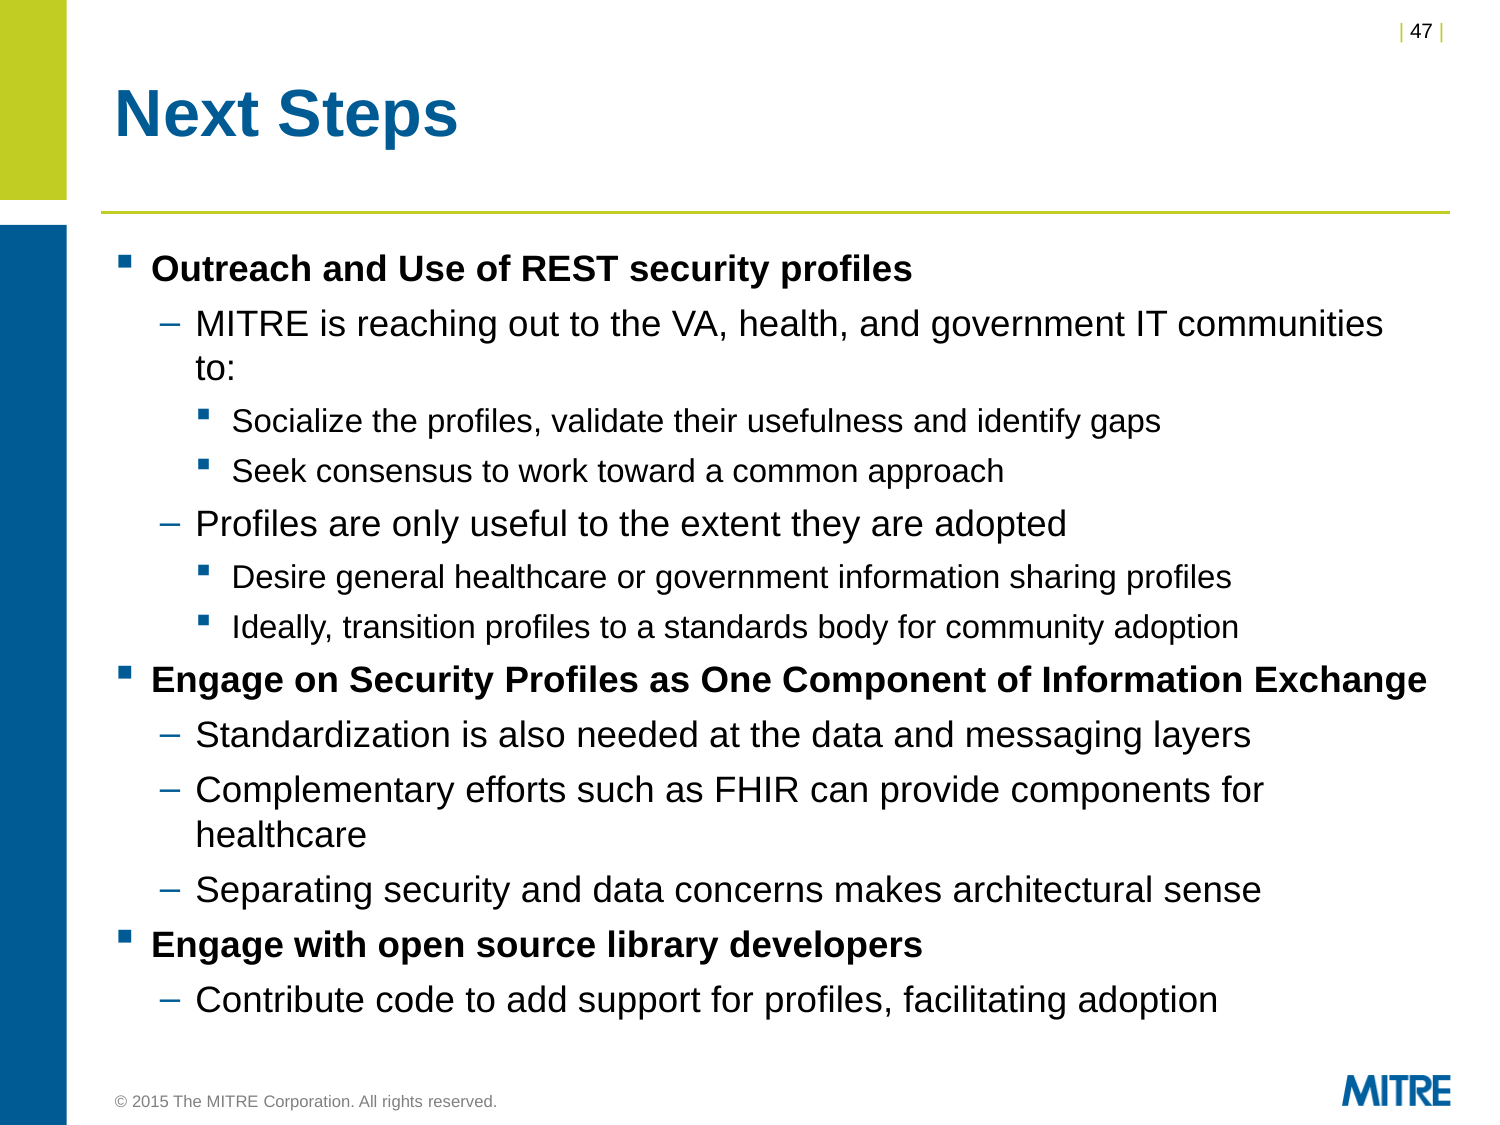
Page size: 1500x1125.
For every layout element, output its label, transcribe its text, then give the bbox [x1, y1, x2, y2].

title Next Steps [99, 45, 1450, 188]
list Outreach and Use of REST security profiles MITRE is reaching out to the VA, health, and government IT communities to: Socialize the profiles, validate their usefulness and identify gaps Seek consensus to work toward a common approach Profiles are only useful to the extent they are adopted Desire general healthcare or government information sharing profiles Ideally, transition profiles to a standards body for community adoption Engage on Security Profiles as One Component of Information Exchange Standardization is also needed at the data and messaging layers Complementary efforts such as FHIR can provide components for healthcare Separating security and data concerns makes architectural sense Engage with open source library developers Contribute code to add support for profiles, facilitating adoption [99, 237, 1450, 1052]
picture [1342, 1072, 1453, 1113]
